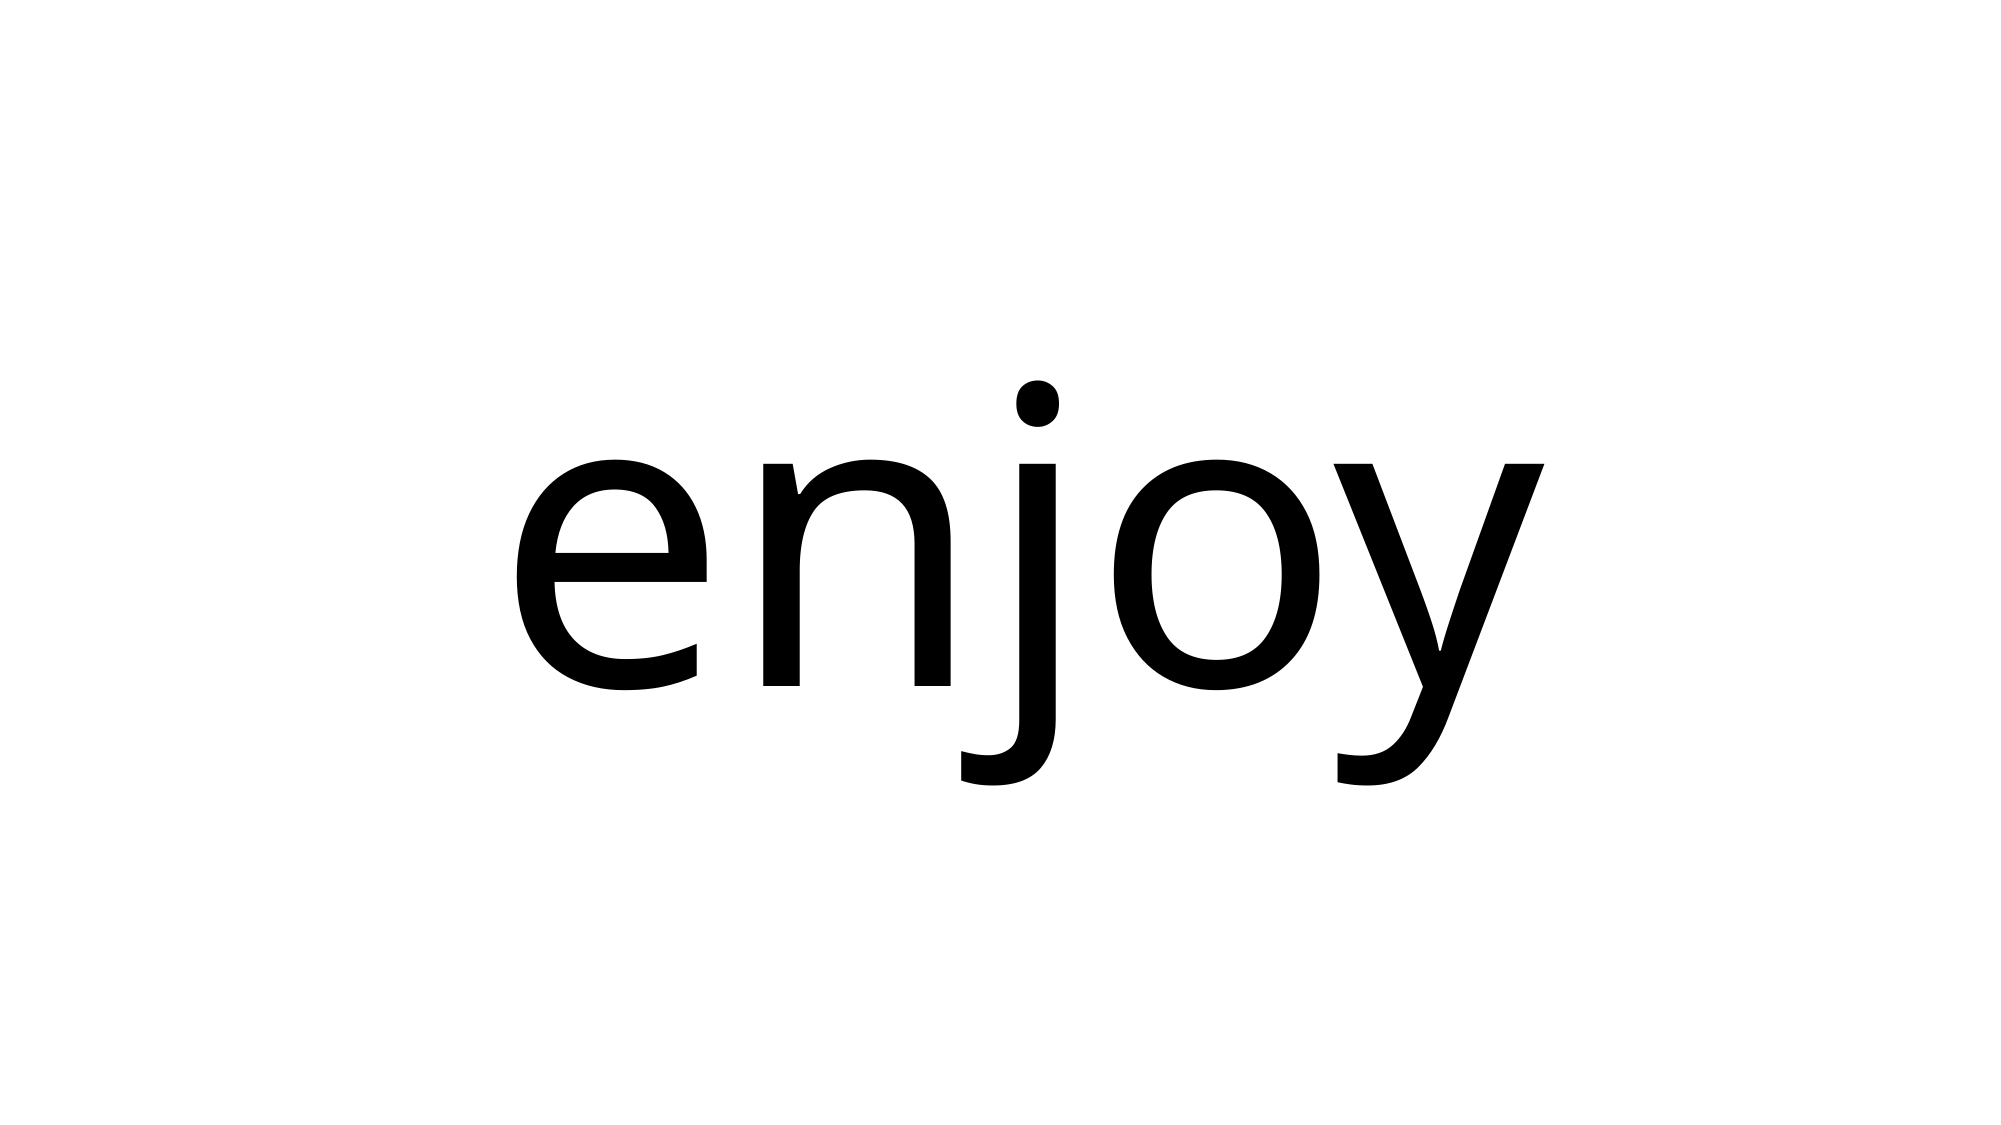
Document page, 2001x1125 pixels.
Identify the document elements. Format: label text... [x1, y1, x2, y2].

text_box enjoy [157, 443, 1883, 662]
